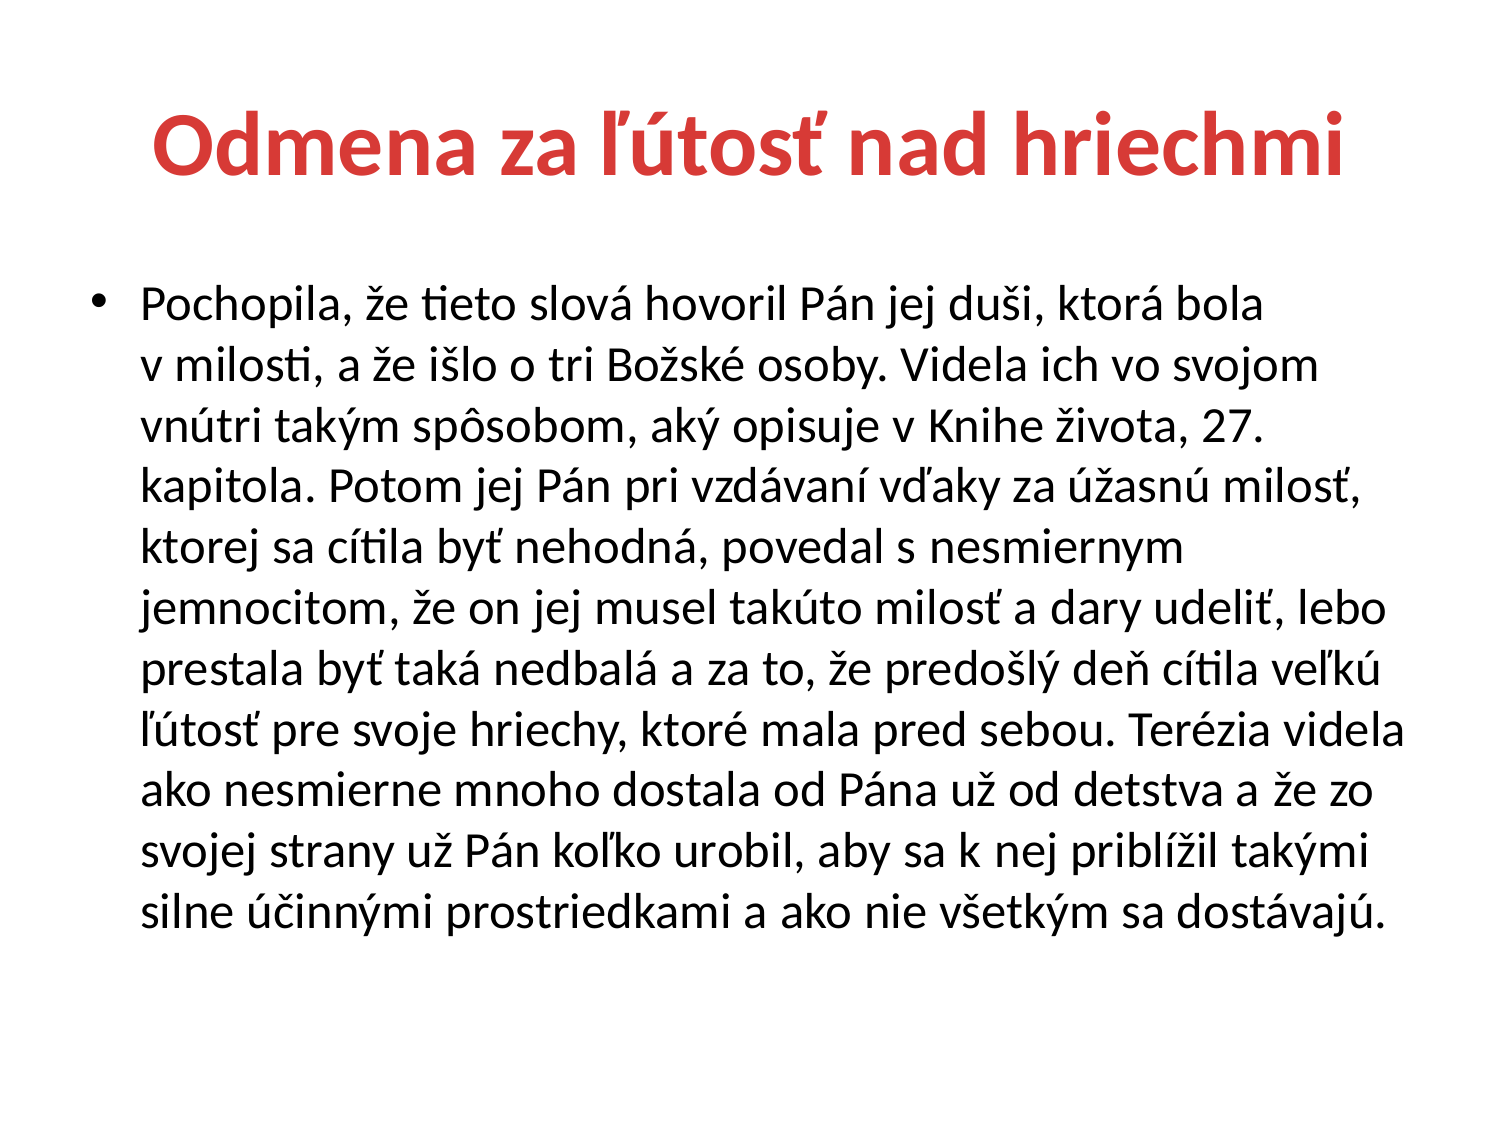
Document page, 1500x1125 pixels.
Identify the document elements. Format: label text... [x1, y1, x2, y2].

title Odmena za ľútosť nad hriechmi [75, 45, 1425, 233]
list Pochopila, že tieto slová hovoril Pán jej duši, ktorá bola v milosti, a že išlo o tri Božské osoby. Videla ich vo svojom vnútri takým spôsobom, aký opisuje v Knihe života, 27. kapitola. Potom jej Pán pri vzdávaní vďaky za úžasnú milosť, ktorej sa cítila byť nehodná, povedal s nesmiernym jemnocitom, že on jej musel takúto milosť a dary udeliť, lebo prestala byť taká nedbalá a za to, že predošlý deň cítila veľkú ľútosť pre svoje hriechy, ktoré mala pred sebou. Terézia videla ako nesmierne mnoho dostala od Pána už od detstva a že zo svojej strany už Pán koľko urobil, aby sa k nej priblížil takými silne účinnými prostriedkami a ako nie všetkým sa dostávajú. [75, 262, 1425, 1005]
